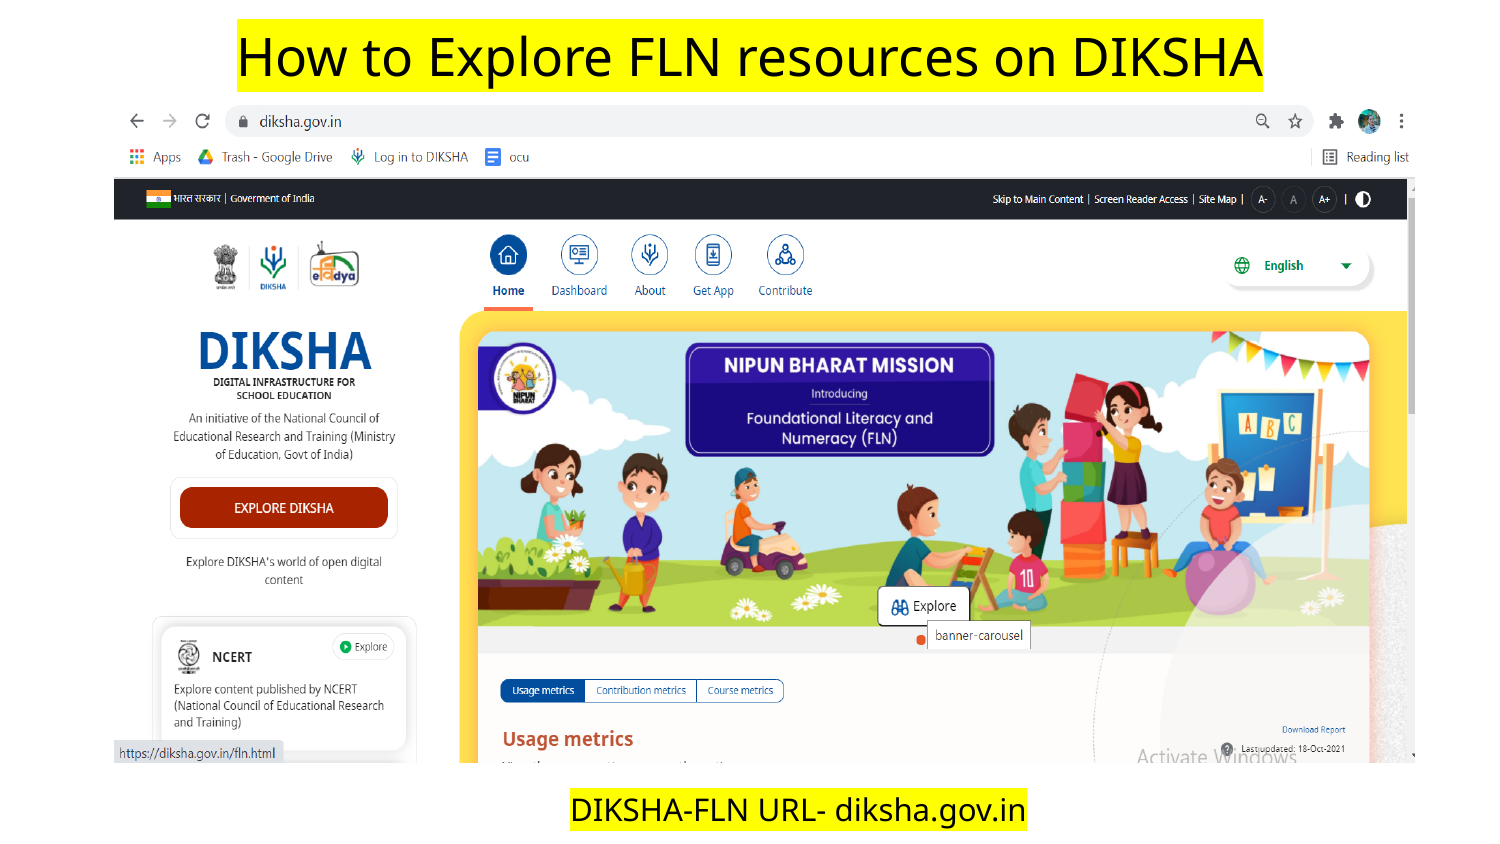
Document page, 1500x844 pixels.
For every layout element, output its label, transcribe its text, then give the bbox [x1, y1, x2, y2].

picture [114, 101, 1415, 764]
text_box DIKSHA-FLN URL- diksha.gov.in [148, 775, 1449, 843]
title How to Explore FLN resources on DIKSHA [51, 7, 1449, 102]
